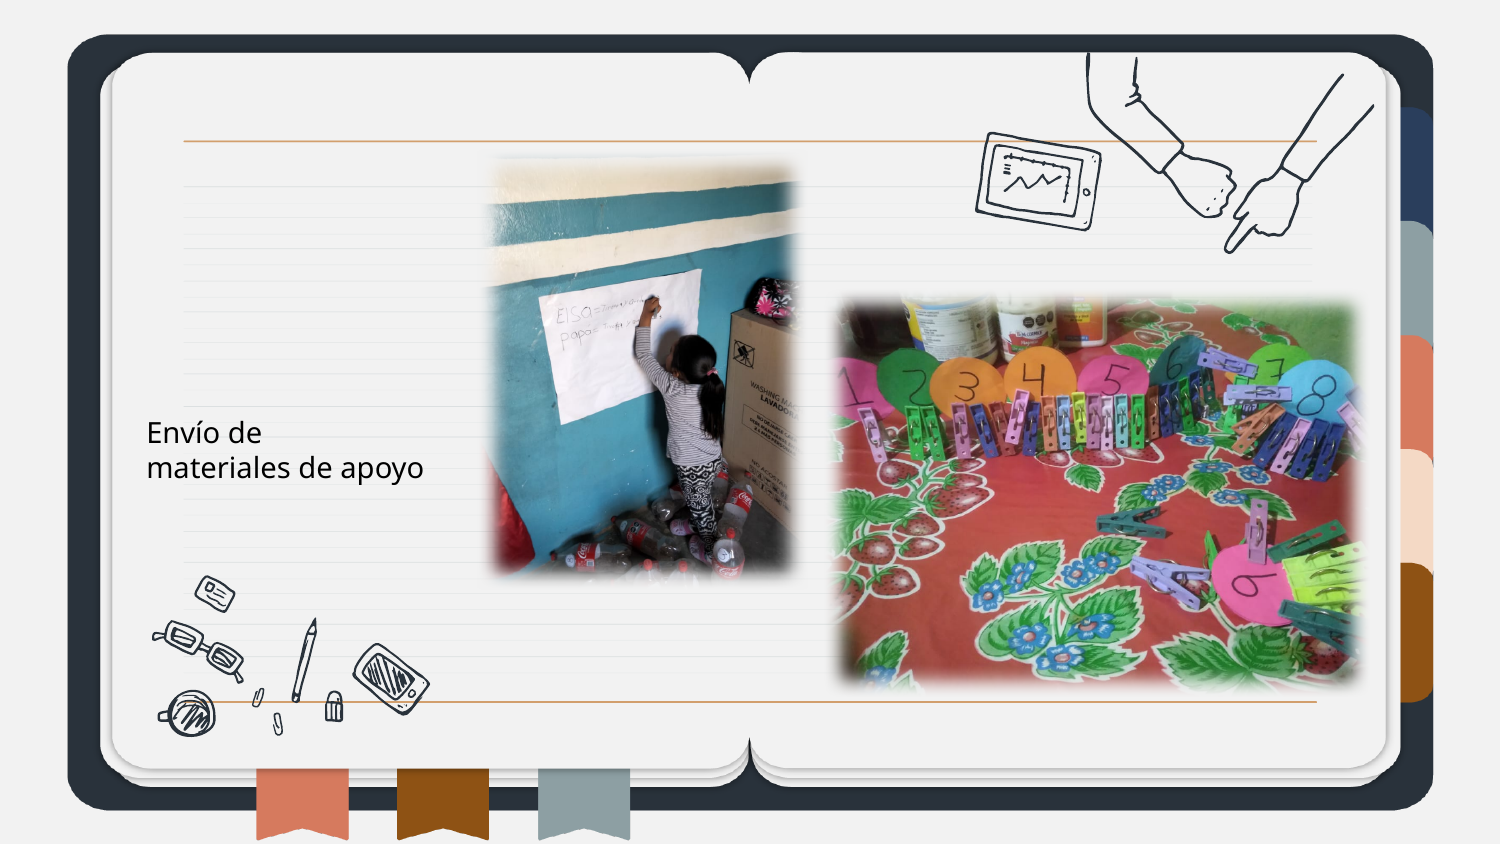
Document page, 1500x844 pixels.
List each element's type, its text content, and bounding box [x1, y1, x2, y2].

text_box Envío de materiales de apoyo [131, 406, 472, 492]
picture [0, 0, 1500, 844]
